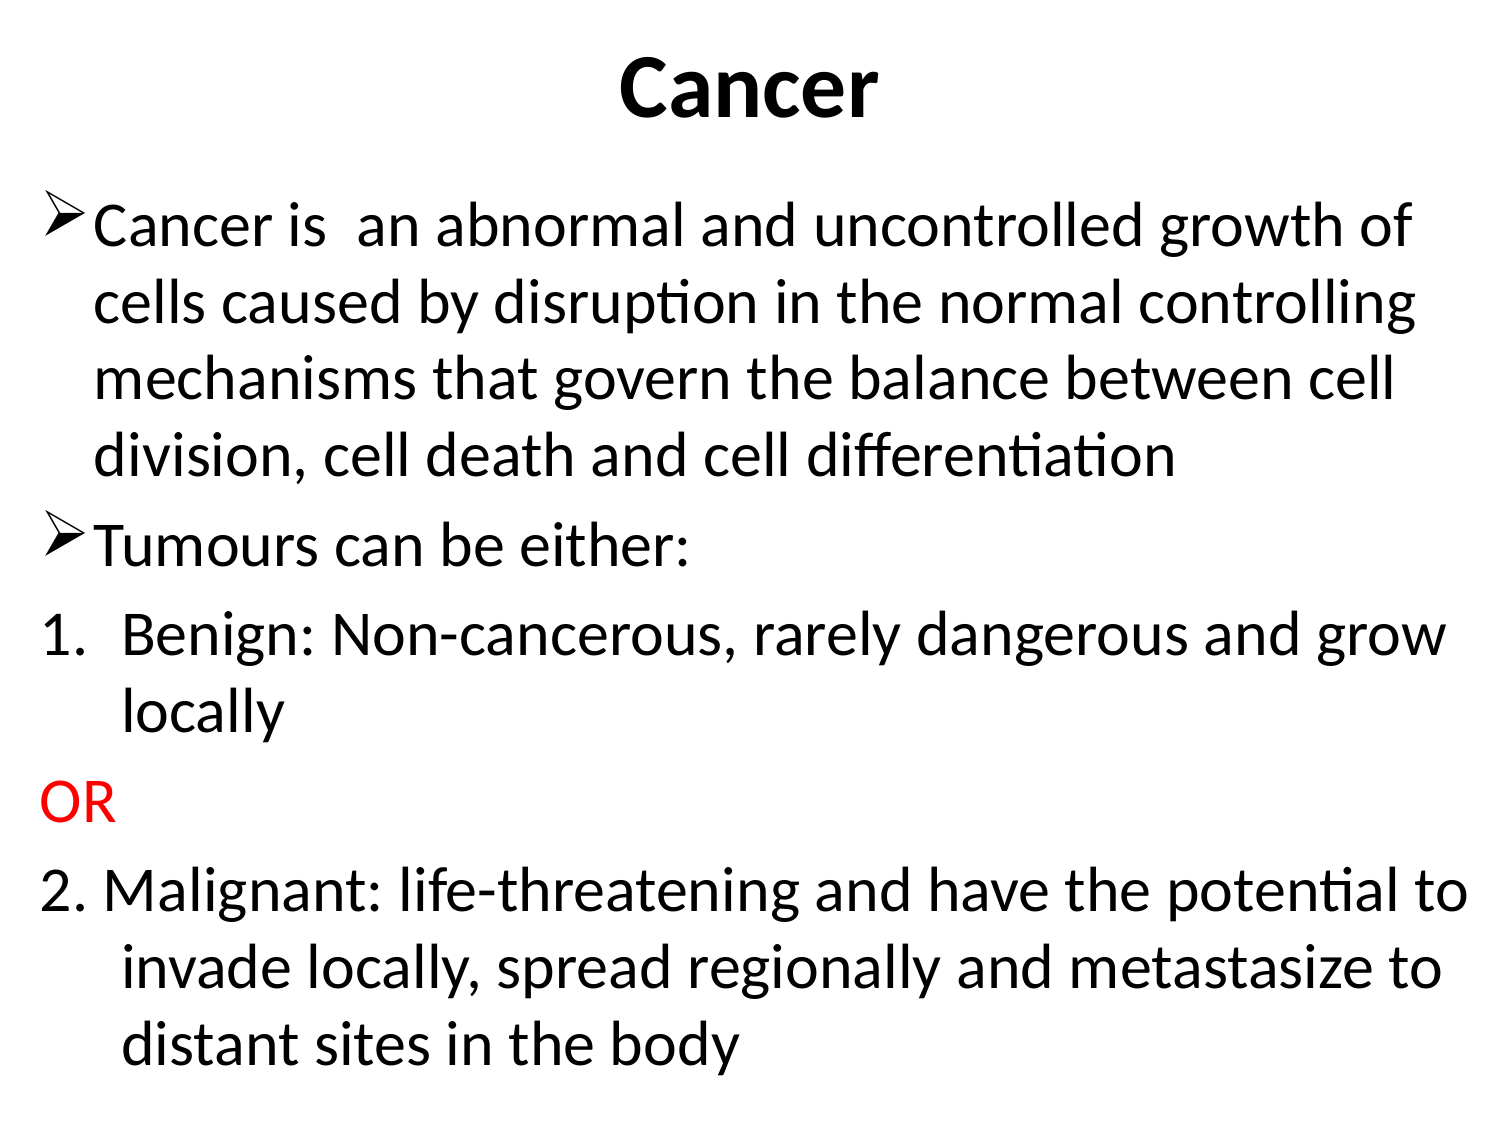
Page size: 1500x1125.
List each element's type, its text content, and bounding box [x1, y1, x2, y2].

list Cancer is an abnormal and uncontrolled growth of cells caused by disruption in the normal controlling mechanisms that govern the balance between cell division, cell death and cell differentiation Tumours can be either: Benign: Non-cancerous, rarely dangerous and grow locally OR 2. Malignant: life-threatening and have the potential to invade locally, spread regionally and metastasize to distant sites in the body [24, 174, 1500, 1088]
title Cancer [75, 0, 1425, 174]
